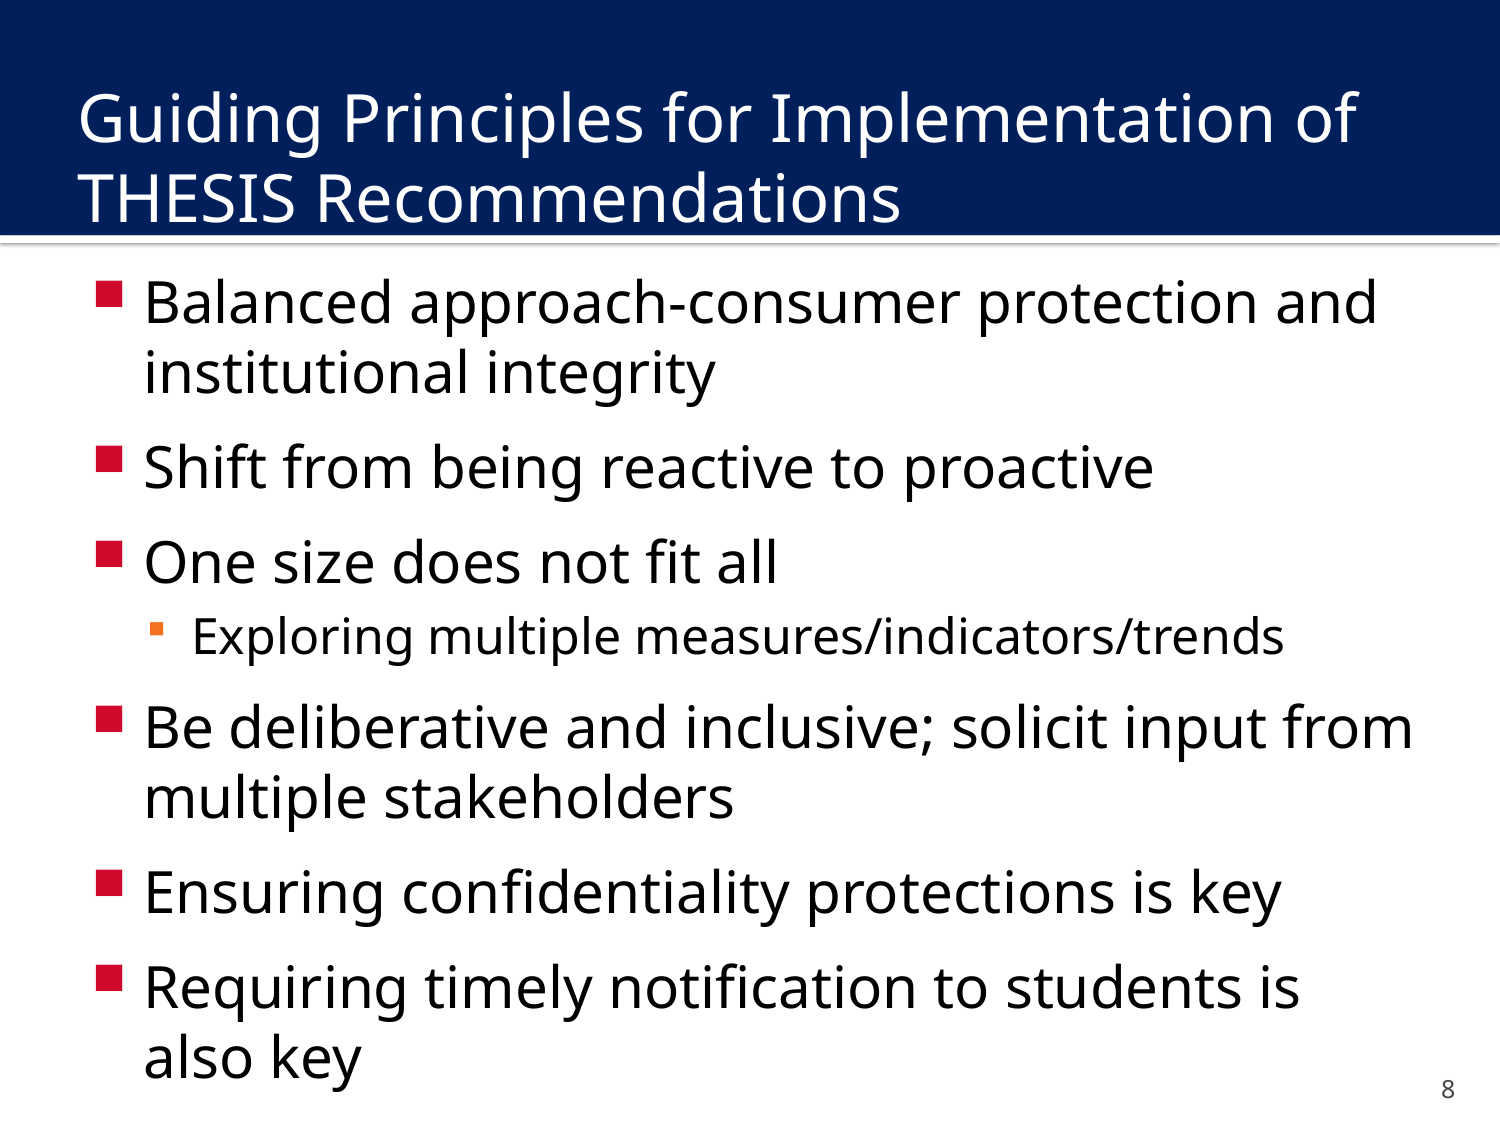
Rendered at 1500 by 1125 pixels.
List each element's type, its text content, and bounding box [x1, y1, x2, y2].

title Guiding Principles for Implementation of THESIS Recommendations [62, 87, 1438, 226]
list Balanced approach-consumer protection and institutional integrity Shift from being reactive to proactive One size does not fit all Exploring multiple measures/indicators/trends Be deliberative and inclusive; solicit input from multiple stakeholders Ensuring confidentiality protections is key Requiring timely notification to students is also key [62, 249, 1438, 1101]
